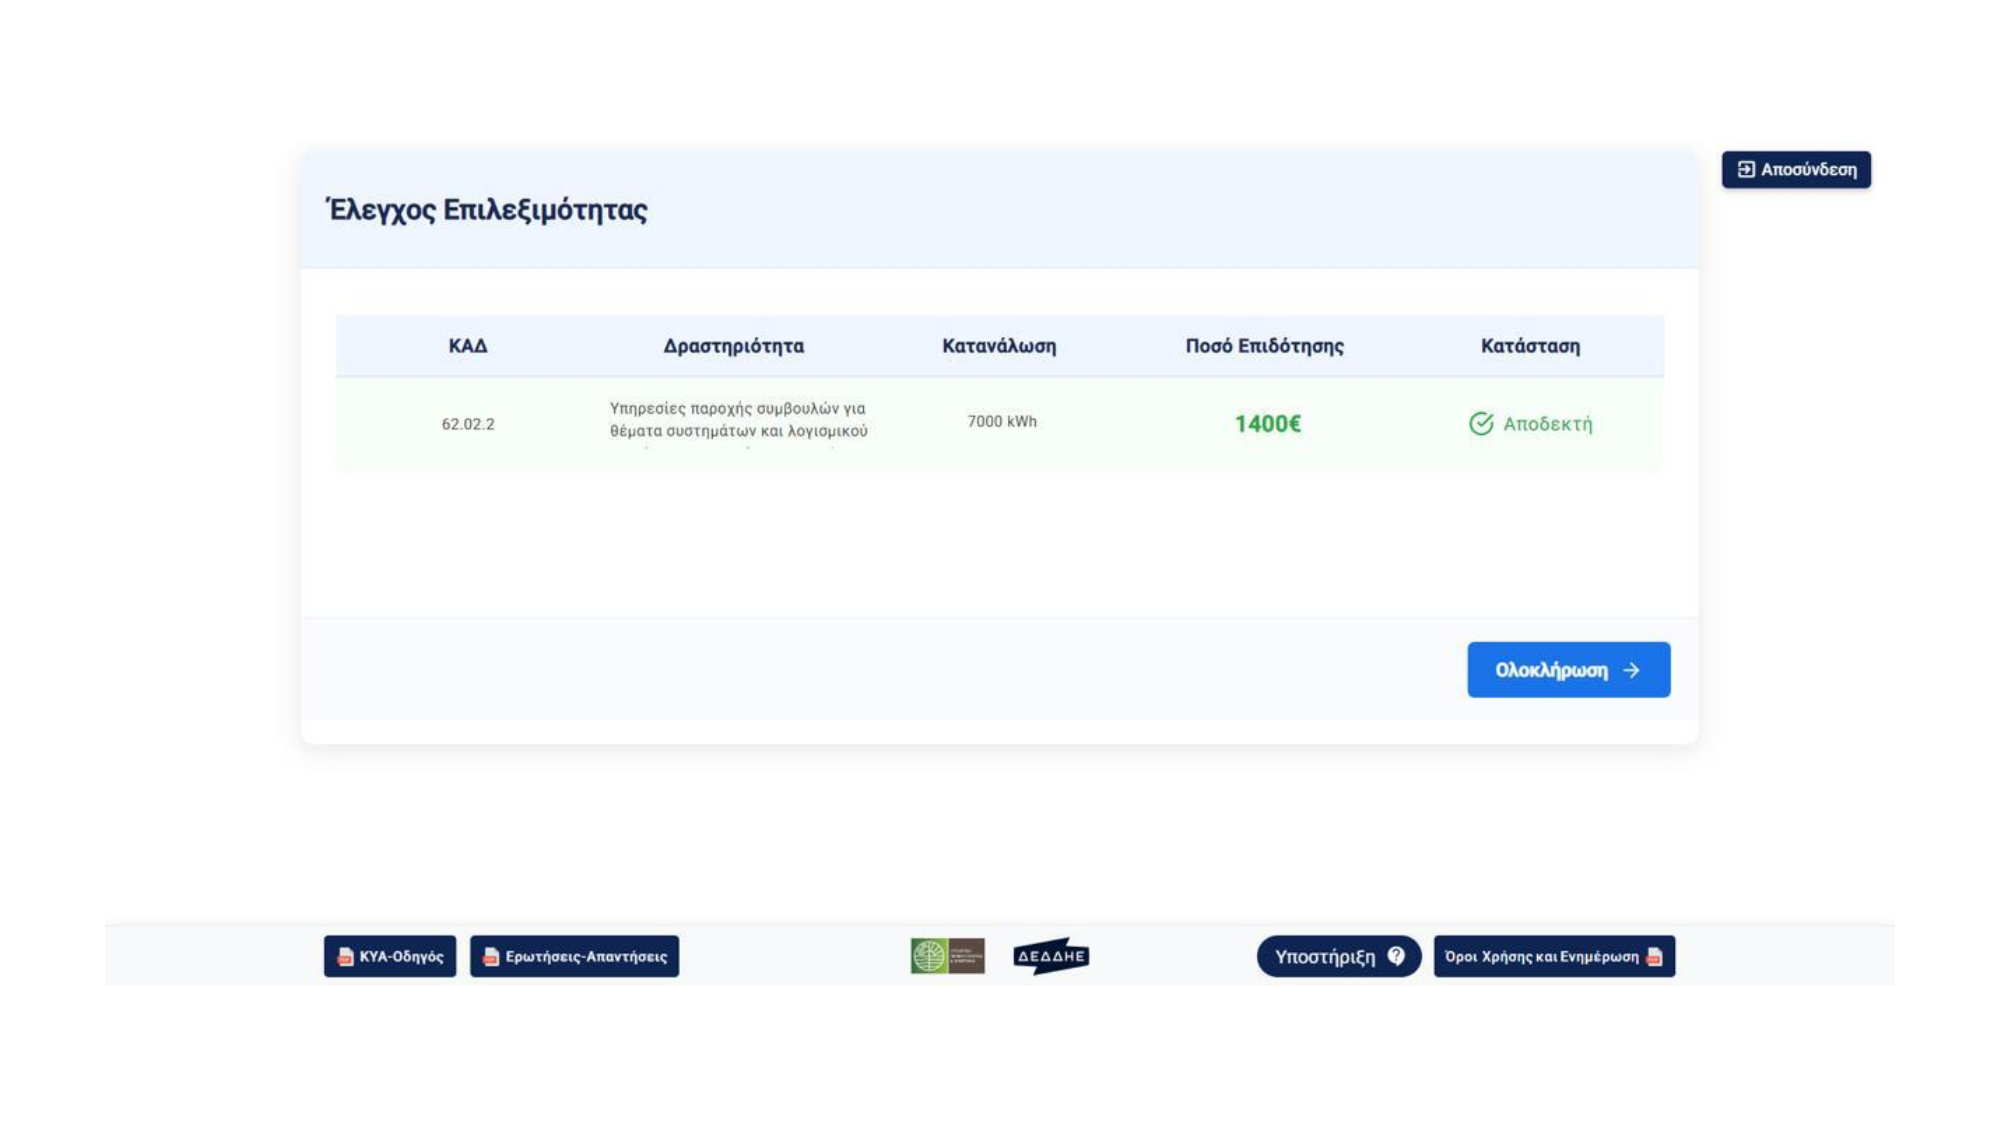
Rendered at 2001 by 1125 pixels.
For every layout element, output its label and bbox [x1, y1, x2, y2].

list [104, 139, 1895, 986]
